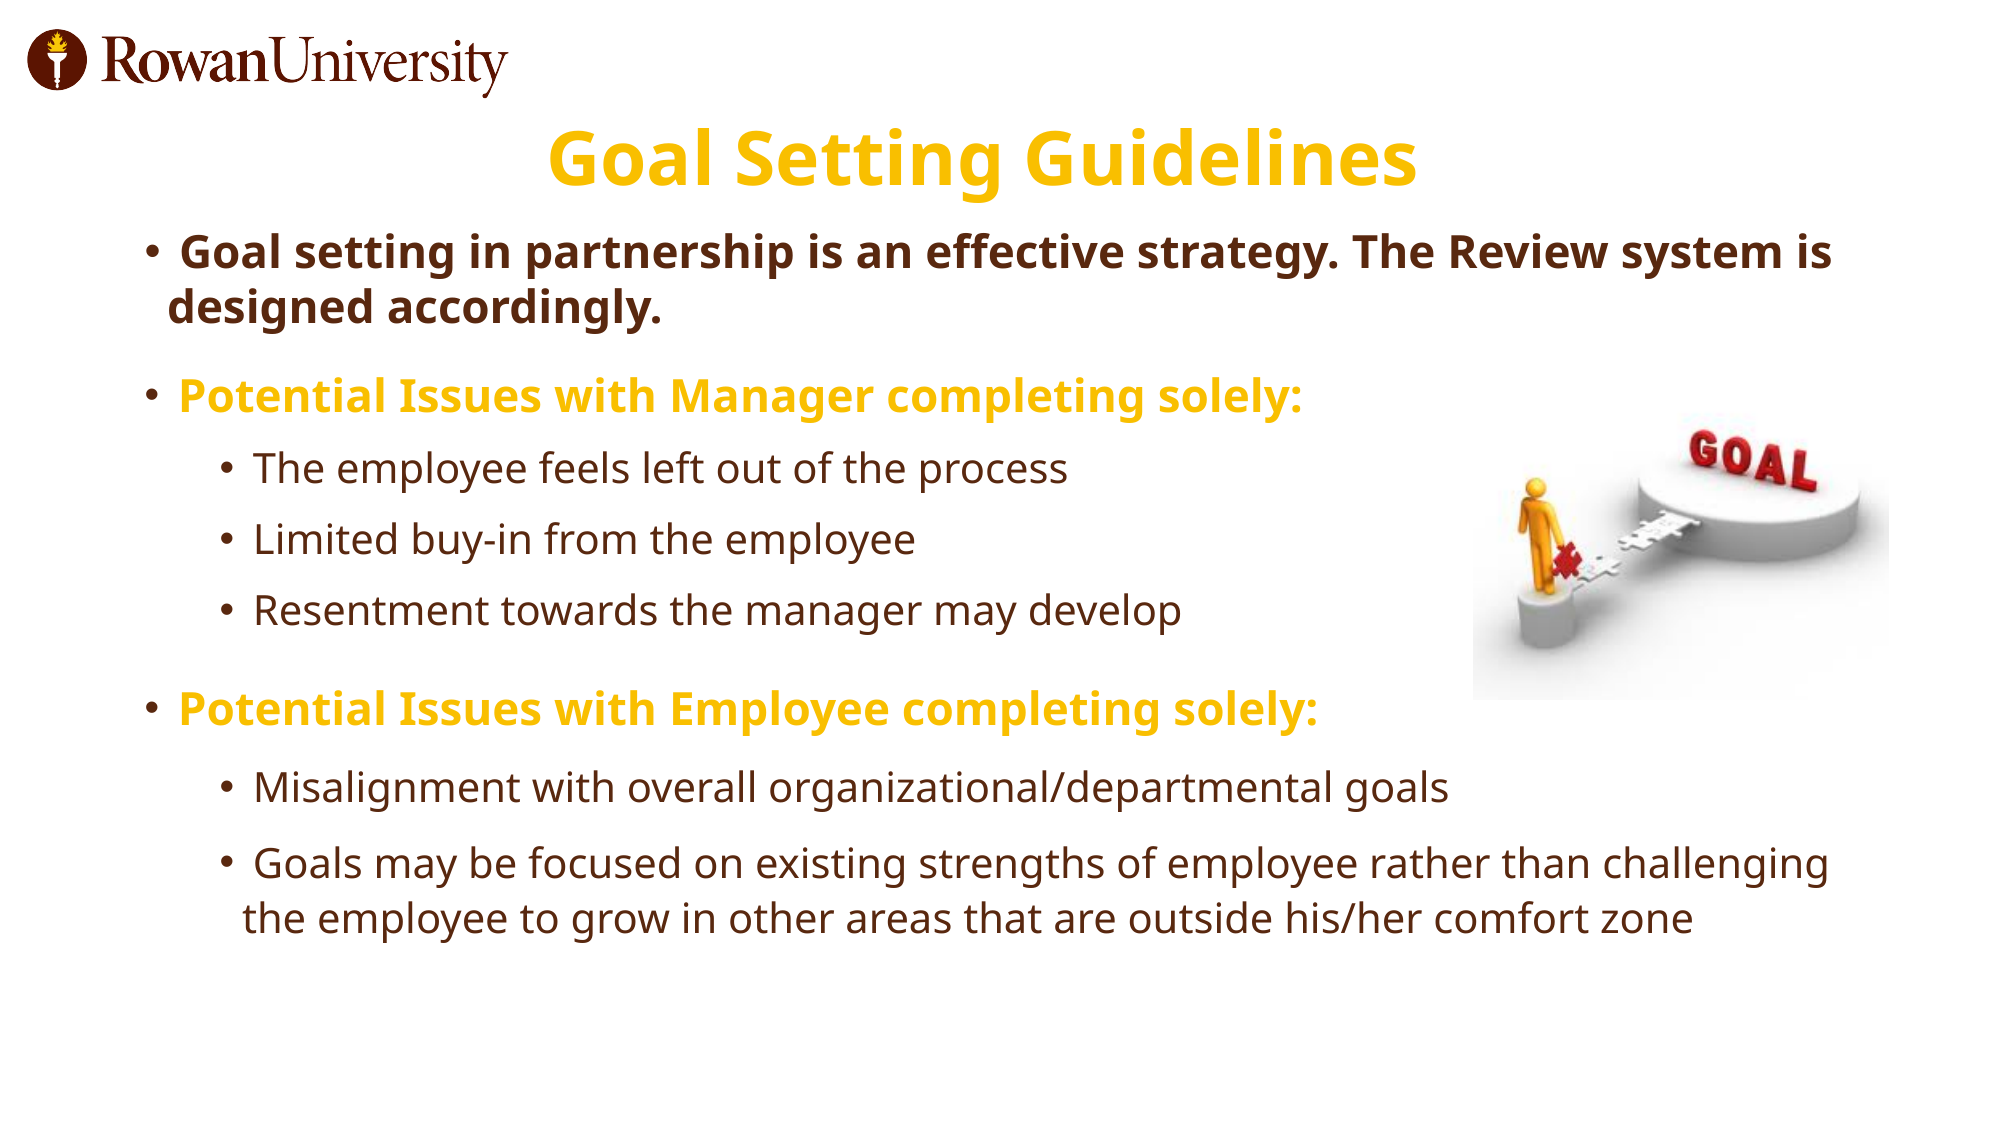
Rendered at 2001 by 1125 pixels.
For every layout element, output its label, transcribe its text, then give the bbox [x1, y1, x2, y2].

title Goal Setting Guidelines [516, 88, 1450, 202]
list Goal setting in partnership is an effective strategy. The Review system is designed accordingly. Potential Issues with Manager completing solely: The employee feels left out of the process Limited buy-in from the employee Resentment towards the manager may develop Potential Issues with Employee completing solely: Misalignment with overall organizational/departmental goals Goals may be focused on existing strengths of employee rather than challenging the employee to grow in other areas that are outside his/her comfort zone [129, 223, 1889, 1020]
picture [0, 0, 540, 130]
picture [1473, 388, 1889, 700]
